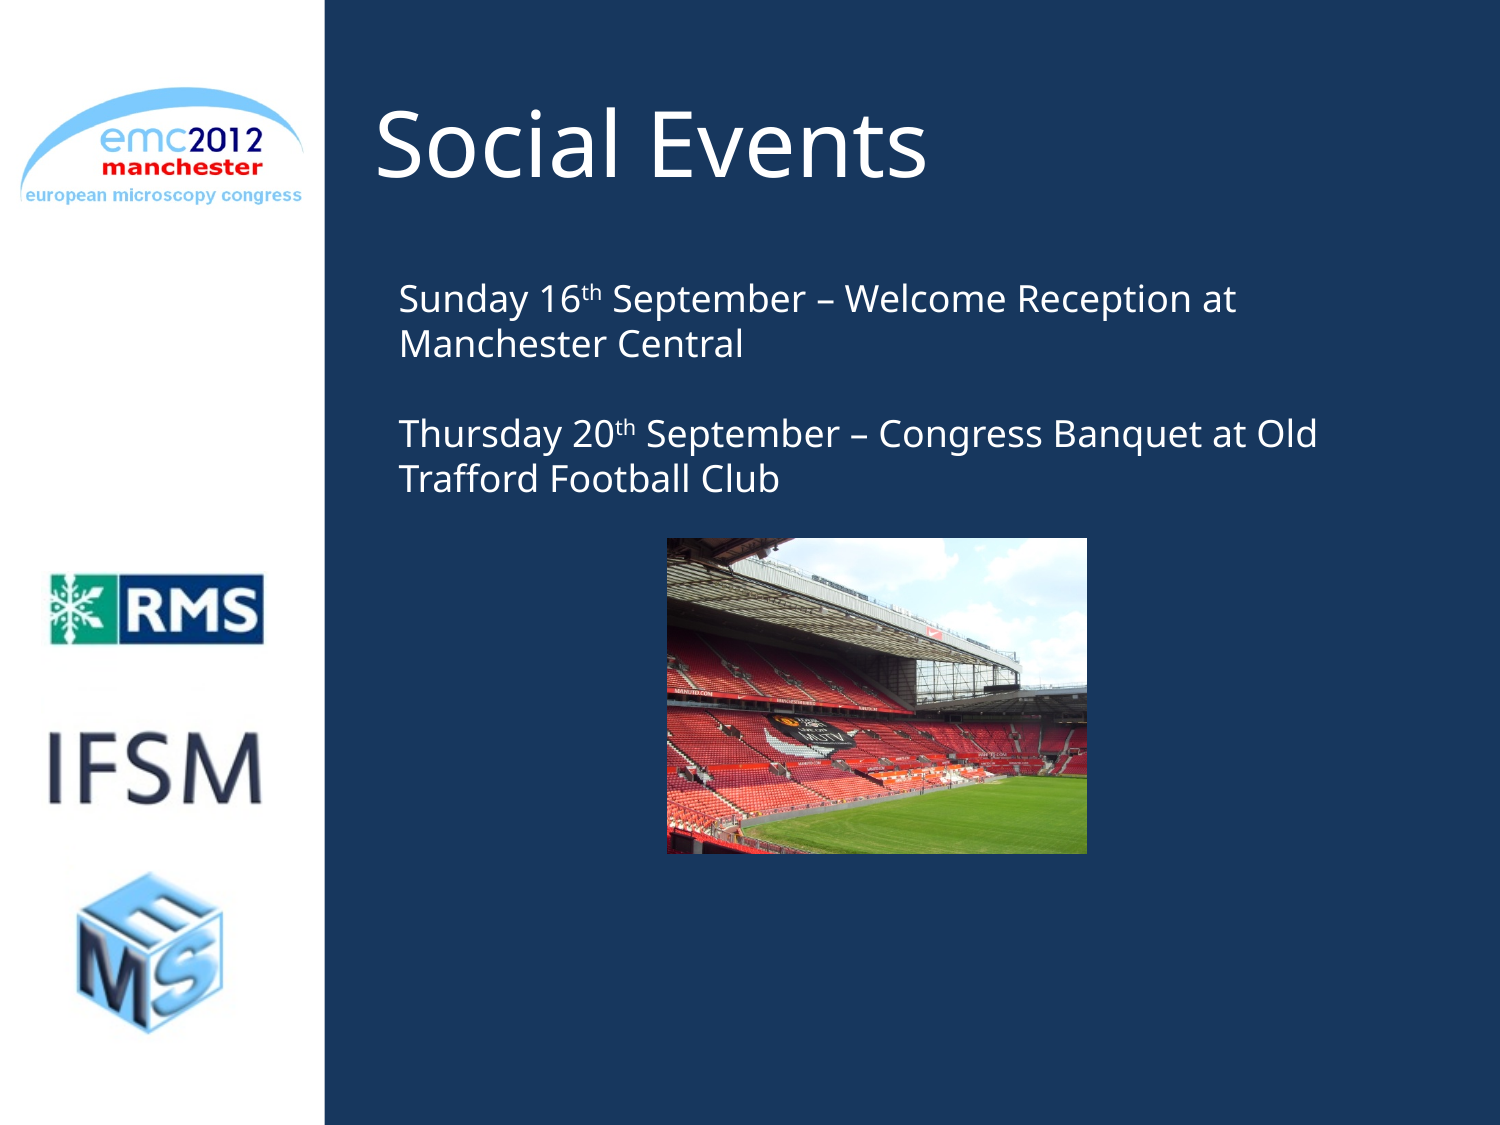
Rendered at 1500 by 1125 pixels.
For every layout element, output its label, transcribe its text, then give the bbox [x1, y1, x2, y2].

picture [5, 66, 310, 210]
picture [40, 571, 286, 1048]
picture [667, 538, 1087, 854]
text_box Sunday 16th September – Welcome Reception at Manchester Central Thursday 20th September – Congress Banquet at Old Trafford Football Club [383, 267, 1424, 552]
text_box Social Events [360, 78, 1424, 203]
